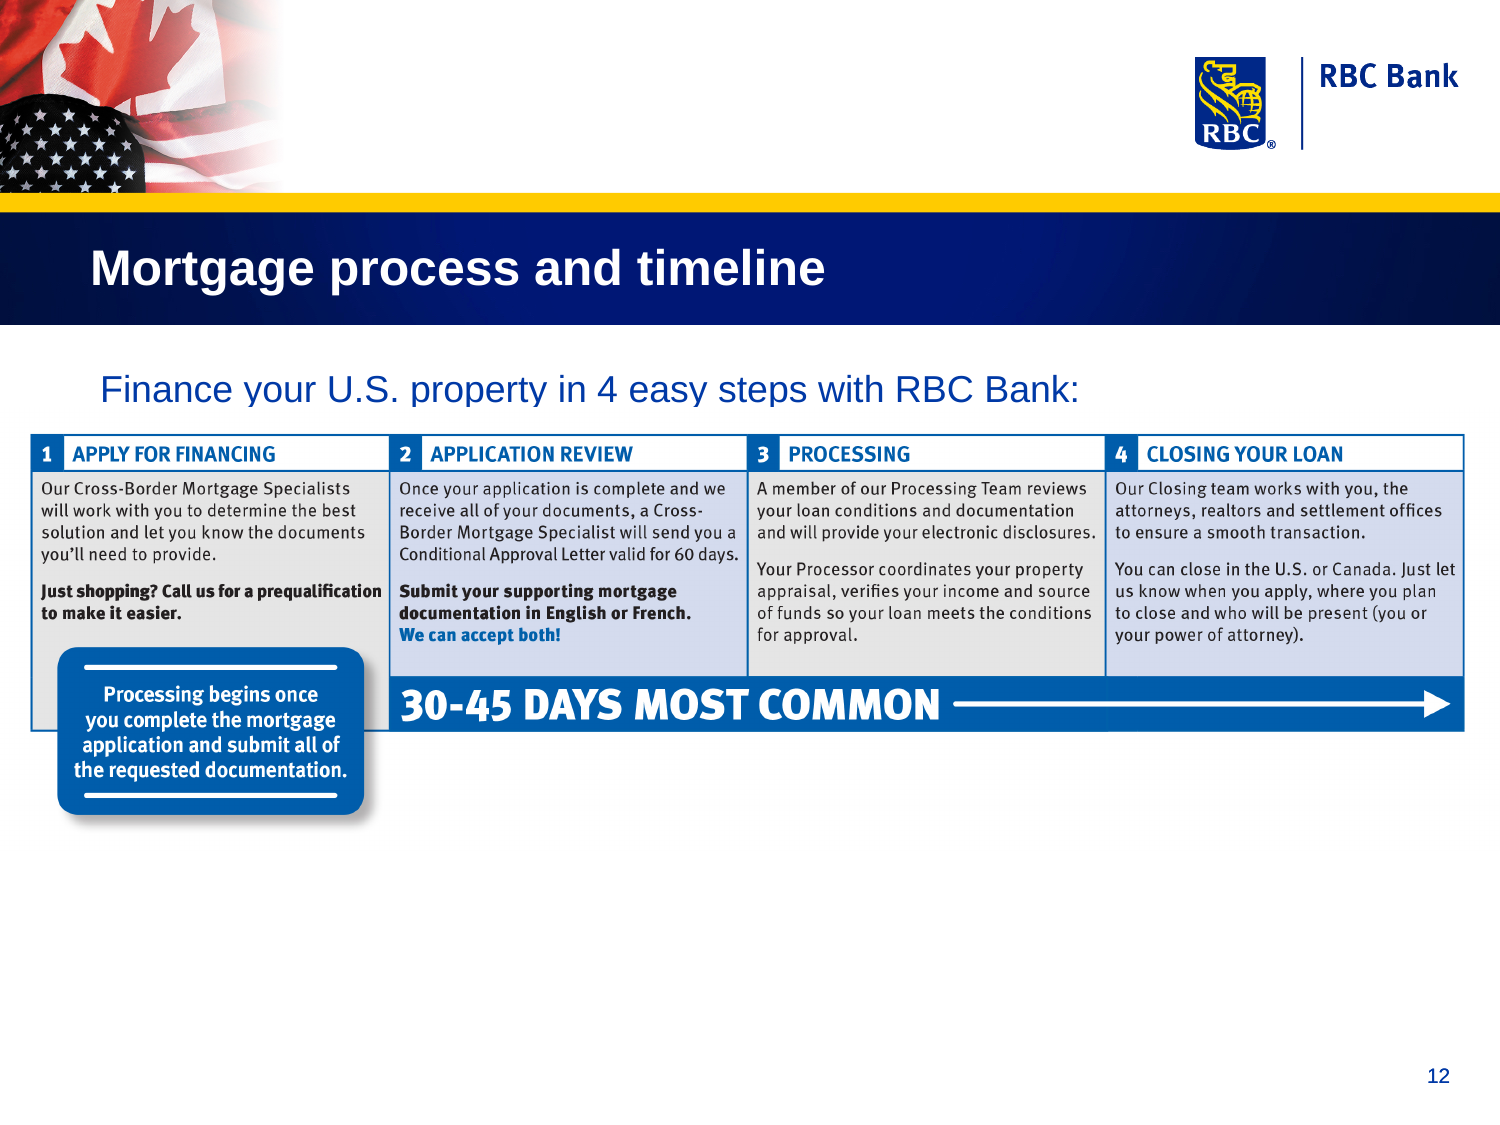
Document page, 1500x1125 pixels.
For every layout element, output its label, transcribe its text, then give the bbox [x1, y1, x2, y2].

list Mortgage process and timeline [75, 224, 1463, 313]
list Finance your U.S. property in 4 easy steps with RBC Bank: [0, 362, 1398, 405]
picture [0, 0, 438, 192]
picture [0, 213, 1500, 325]
picture [0, 407, 1500, 851]
picture [1195, 57, 1459, 150]
